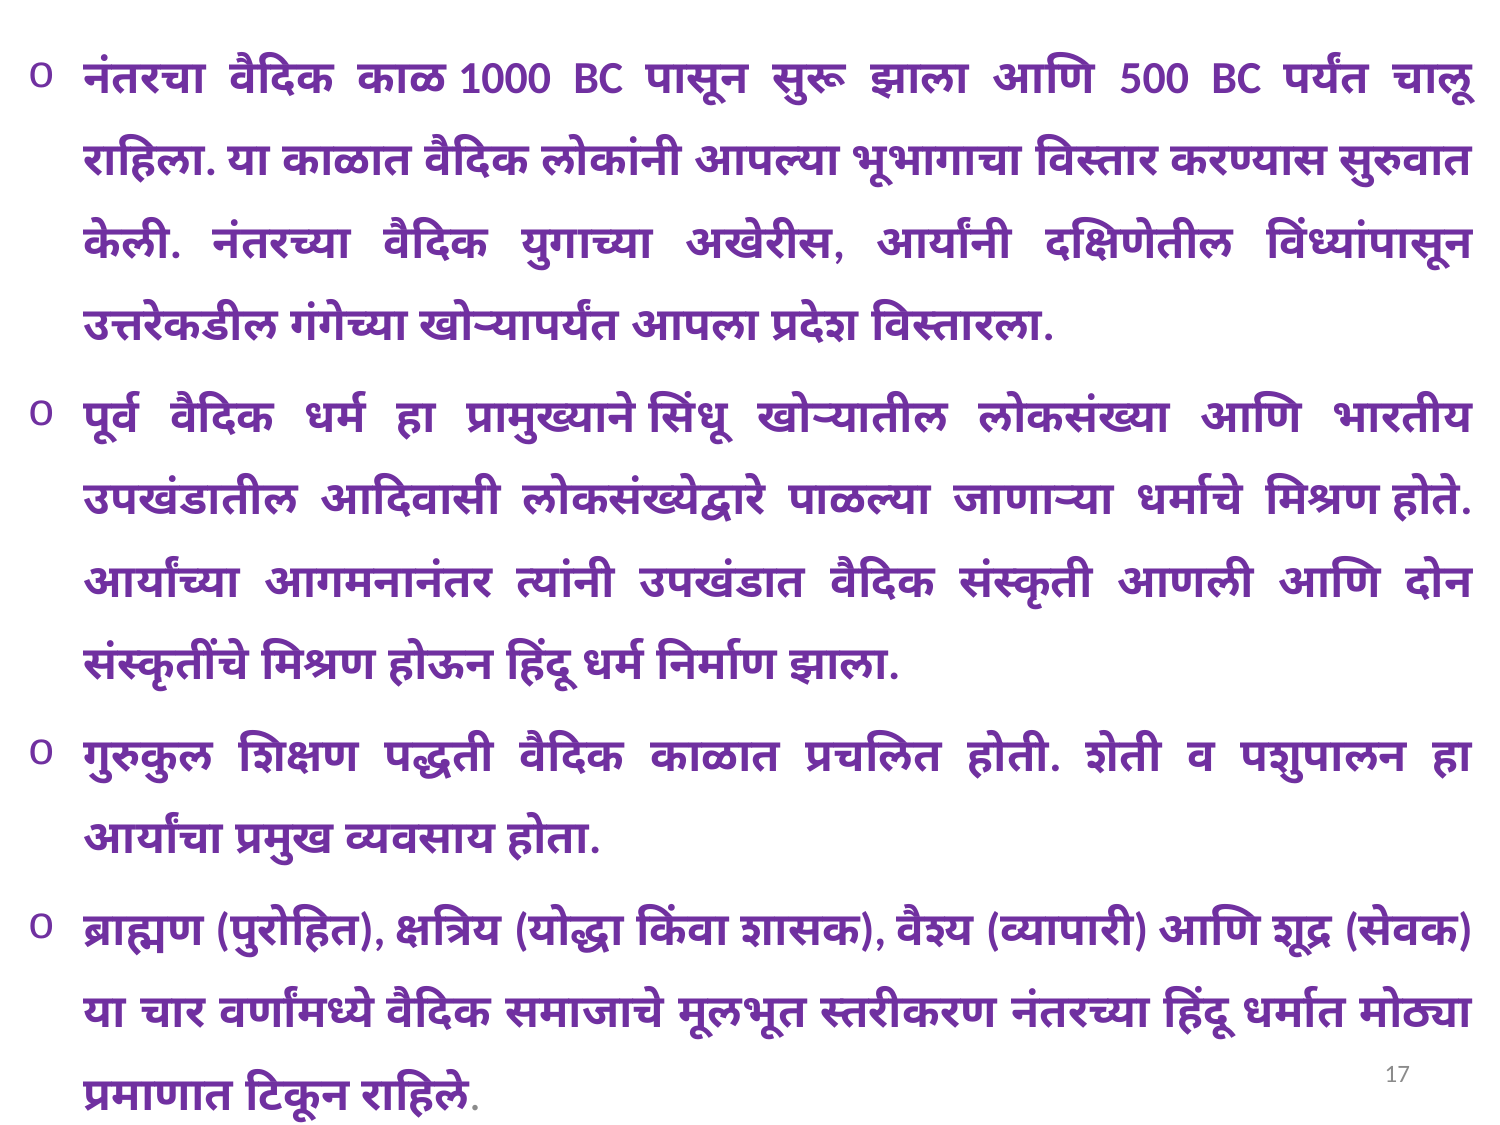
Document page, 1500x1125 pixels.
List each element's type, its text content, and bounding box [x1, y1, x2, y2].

subtitle नंतरचा वैदिक काळ 1000 BC पासून सुरू झाला आणि 500 ​​BC पर्यंत चालू राहिला. या काळात वैदिक लोकांनी आपल्या भूभागाचा विस्तार करण्यास सुरुवात केली. नंतरच्या वैदिक युगाच्या अखेरीस, आर्यांनी दक्षिणेतील विंध्यांपासून उत्तरेकडील गंगेच्या खोऱ्यापर्यंत आपला प्रदेश विस्तारला. पूर्व वैदिक धर्म हा प्रामुख्याने सिंधू खोऱ्यातील लोकसंख्या आणि भारतीय उपखंडातील आदिवासी लोकसंख्येद्वारे पाळल्या जाणाऱ्या धर्माचे मिश्रण होते. आर्यांच्या आगमनानंतर त्यांनी उपखंडात वैदिक संस्कृती आणली आणि दोन संस्कृतींचे मिश्रण होऊन हिंदू धर्म निर्माण झाला. गुरुकुल शिक्षण पद्धती वैदिक काळात प्रचलित होती. शेती व पशुपालन हा आर्यांचा प्रमुख व्यवसाय होता. ब्राह्मण (पुरोहित), क्षत्रिय (योद्धा किंवा शासक), वैश्य (व्यापारी) आणि शूद्र (सेवक) या चार वर्णांमध्ये वैदिक समाजाचे मूलभूत स्तरीकरण नंतरच्या हिंदू धर्मात मोठ्या प्रमाणात टिकून राहिले. [12, 12, 1488, 1113]
slide_number 17 [1074, 1042, 1425, 1103]
